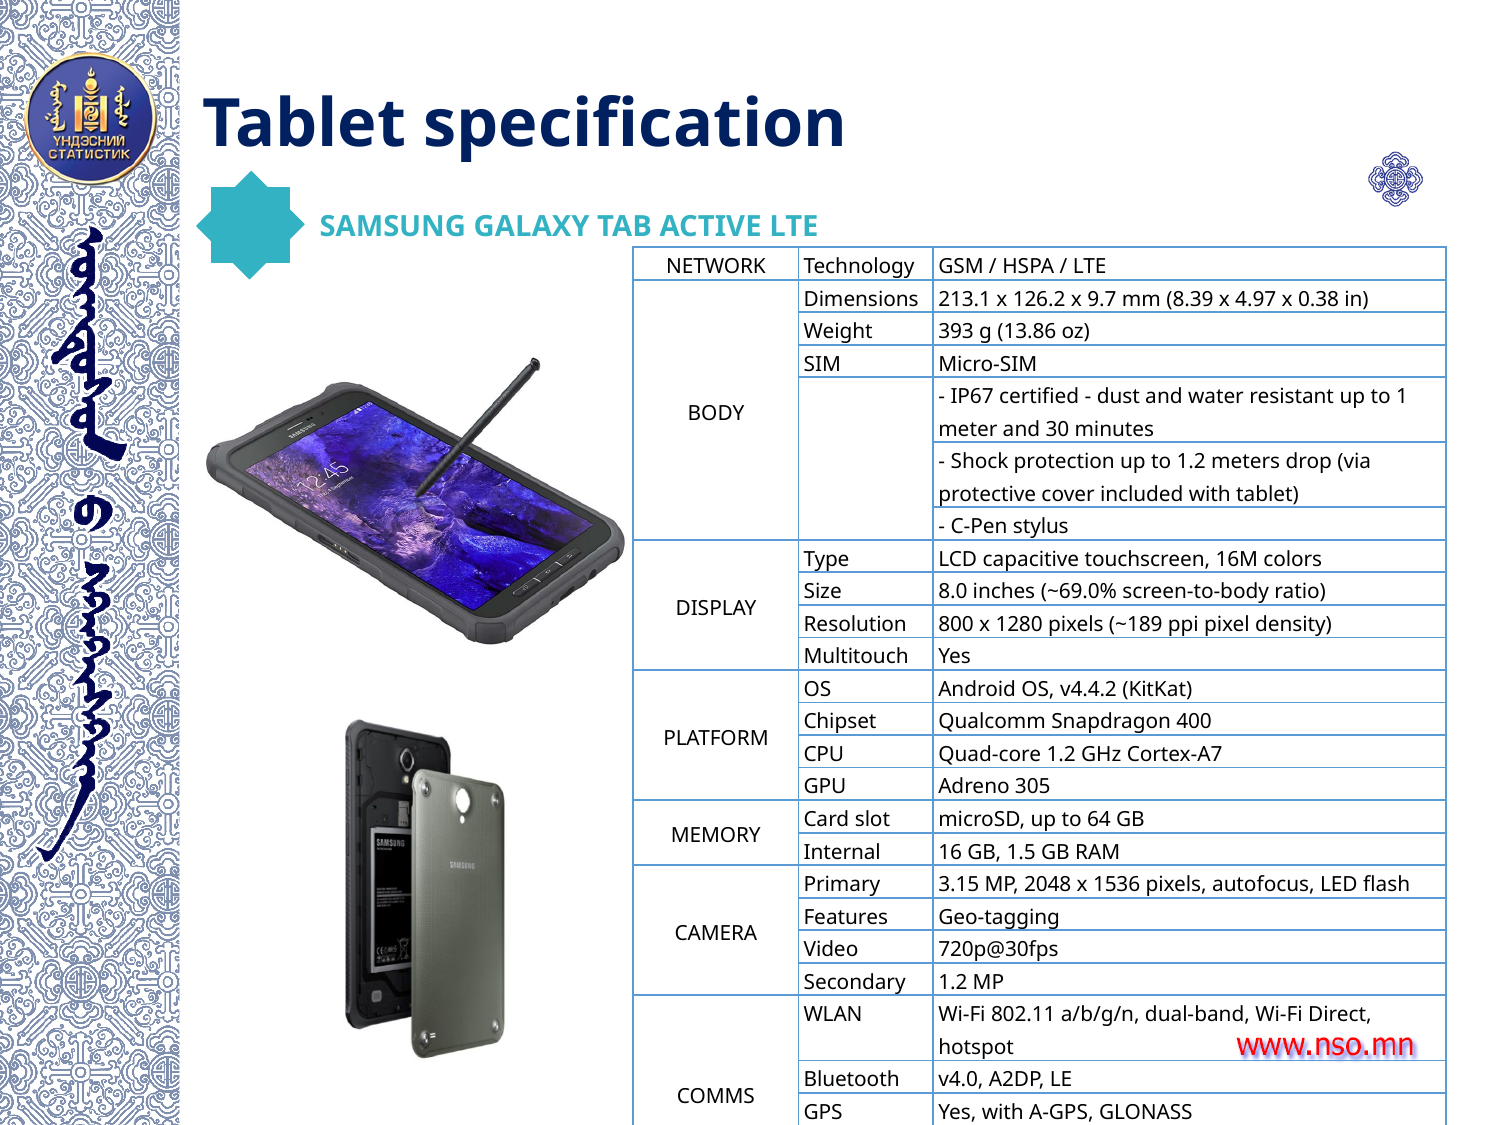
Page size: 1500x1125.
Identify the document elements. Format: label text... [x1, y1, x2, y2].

table_cell WLAN [799, 996, 932, 1060]
table_cell 720p@30fps [934, 931, 1445, 962]
table_cell Weight [799, 313, 932, 344]
table_cell Dimensions [799, 281, 932, 311]
table_cell CPU [799, 736, 932, 767]
table_cell Yes, with A-GPS, GLONASS [934, 1094, 1445, 1125]
table_cell Primary [799, 866, 932, 897]
subtitle Tablet specification [187, 81, 1475, 175]
table_cell - IP67 certified - dust and water resistant up to 1 meter and 30 minutes [934, 378, 1445, 441]
table_cell Adreno 305 [934, 768, 1445, 799]
table_cell Card slot [799, 801, 932, 832]
table_cell LCD capacitive touchscreen, 16M colors [934, 541, 1445, 571]
table_cell v4.0, A2DP, LE [934, 1061, 1445, 1092]
table_cell SIM [799, 346, 932, 376]
table_header NETWORK [634, 248, 798, 279]
table_cell Bluetooth [799, 1061, 932, 1092]
table_cell BODY [634, 281, 798, 539]
table_cell 800 x 1280 pixels (~189 ppi pixel density) [934, 606, 1445, 637]
table_cell DISPLAY [654, 541, 798, 669]
table_cell microSD, up to 64 GB [934, 801, 1445, 832]
table_cell Quad-core 1.2 GHz Cortex-A7 [934, 736, 1445, 767]
table_cell GPU [799, 768, 932, 799]
table_cell [799, 378, 932, 539]
table_cell Chipset [799, 703, 932, 734]
table_cell OS [799, 671, 932, 702]
table_cell Resolution [799, 606, 932, 637]
table_cell 8.0 inches (~69.0% screen-to-body ratio) [934, 573, 1445, 604]
table_cell Micro-SIM [934, 346, 1445, 376]
table_cell - C-Pen stylus [934, 508, 1445, 539]
table_cell 3.15 MP, 2048 x 1536 pixels, autofocus, LED flash [934, 866, 1445, 897]
table_cell PLATFORM [634, 671, 798, 799]
table_cell Yes [934, 638, 1445, 669]
table_cell Android OS, v4.4.2 (KitKat) [934, 671, 1445, 702]
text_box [211, 187, 289, 263]
table_header GSM / HSPA / LTE [934, 248, 1445, 279]
table_cell - Shock protection up to 1.2 meters drop (via protective cover included with tablet) [934, 443, 1445, 506]
table_cell 1.2 MP [934, 964, 1445, 994]
table_cell COMMS [634, 996, 798, 1125]
table_cell MEMORY [654, 801, 798, 864]
table_cell Wi-Fi 802.11 a/b/g/n, dual-band, Wi-Fi Direct, hotspot [934, 996, 1445, 1060]
table_cell Internal [799, 834, 932, 864]
table_cell Geo-tagging [934, 899, 1445, 929]
table_cell Size [799, 573, 932, 604]
table_header Technology [799, 248, 932, 279]
picture [0, 0, 1500, 1125]
table_cell CAMERA [654, 866, 798, 994]
table_cell Secondary [799, 964, 932, 994]
table_cell 16 GB, 1.5 GB RAM [934, 834, 1445, 864]
table_cell Features [799, 899, 932, 929]
table_cell Qualcomm Snapdragon 400 [934, 703, 1445, 734]
table_cell 393 g (13.86 oz) [934, 313, 1445, 344]
table_cell Multitouch [799, 638, 932, 669]
table_cell GPS [799, 1094, 932, 1125]
table_cell Type [799, 541, 932, 571]
table_cell Video [799, 931, 932, 962]
table_cell 213.1 x 126.2 x 9.7 mm (8.39 x 4.97 x 0.38 in) [934, 281, 1445, 311]
text_box SAMSUNG GALAXY TAB ACTIVE LTE [319, 205, 1429, 245]
